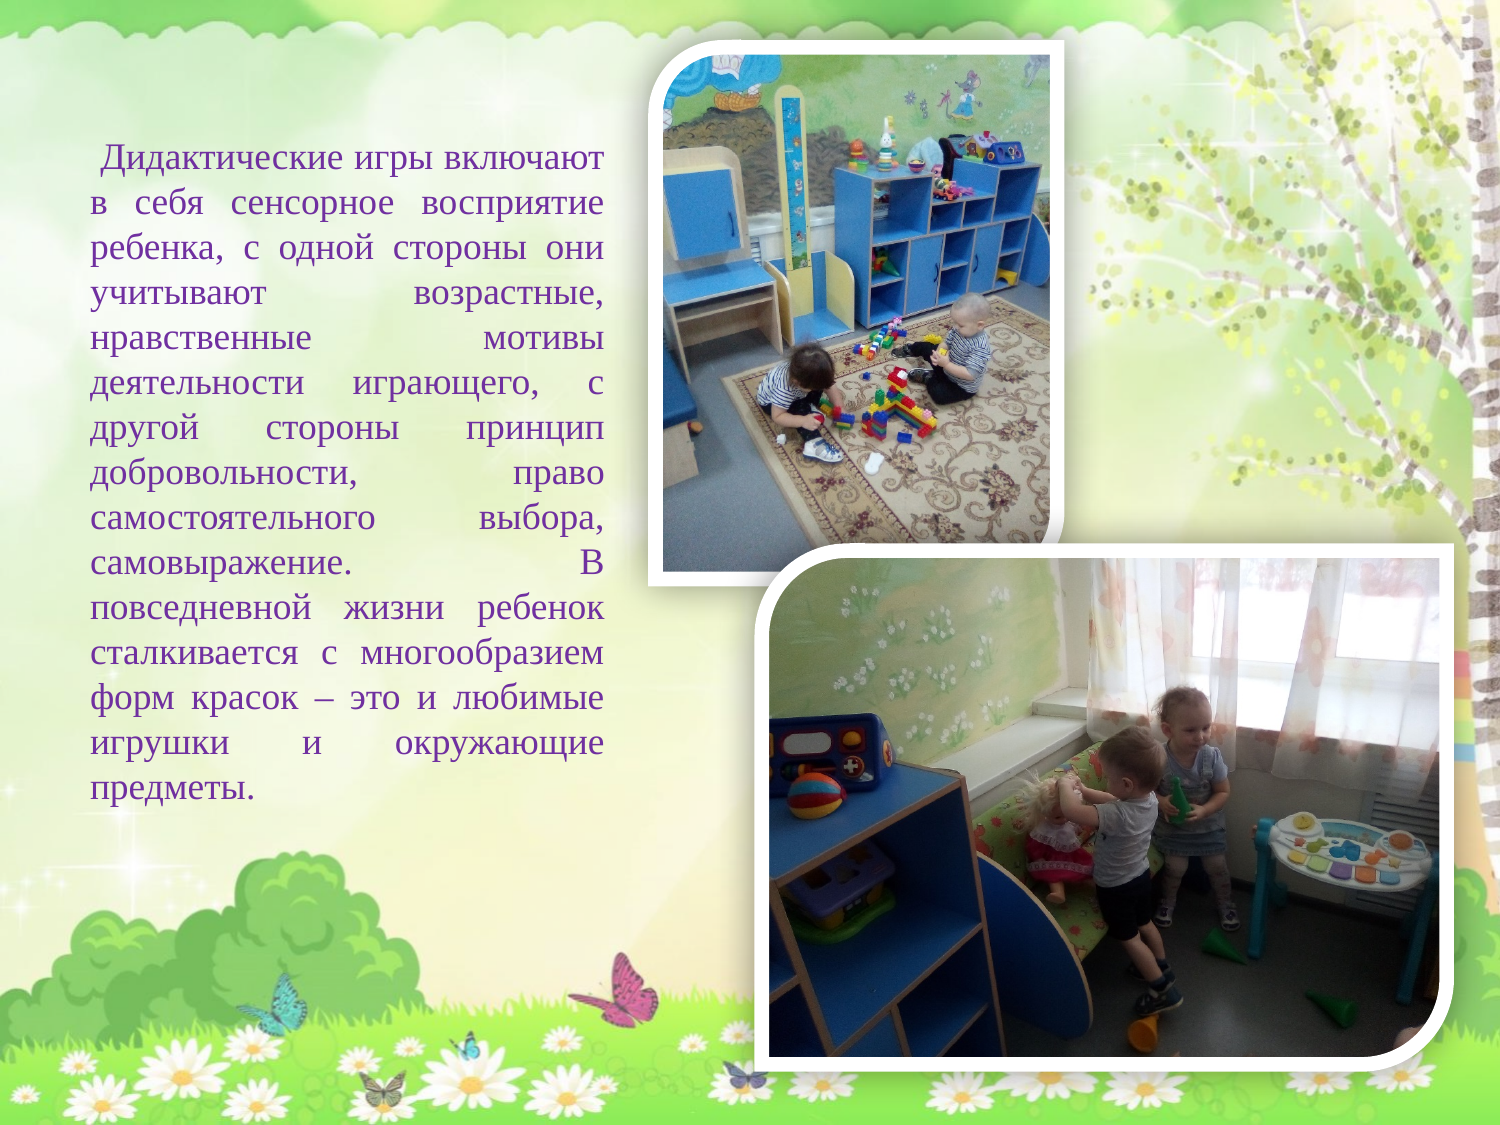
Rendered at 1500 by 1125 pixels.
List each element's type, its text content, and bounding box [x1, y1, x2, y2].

title Дидактические игры включают в себя сенсорное восприятие ребенка, с одной стороны они учитывают возрастные, нравственные мотивы деятельности играющего, с другой стороны принцип добровольности, право самостоятельного выбора, самовыражение. В повседневной жизни ребенок сталкивается с многообразием форм красок – это и любимые игрушки и окружающие предметы. [75, 45, 621, 894]
picture [655, 47, 1447, 1065]
